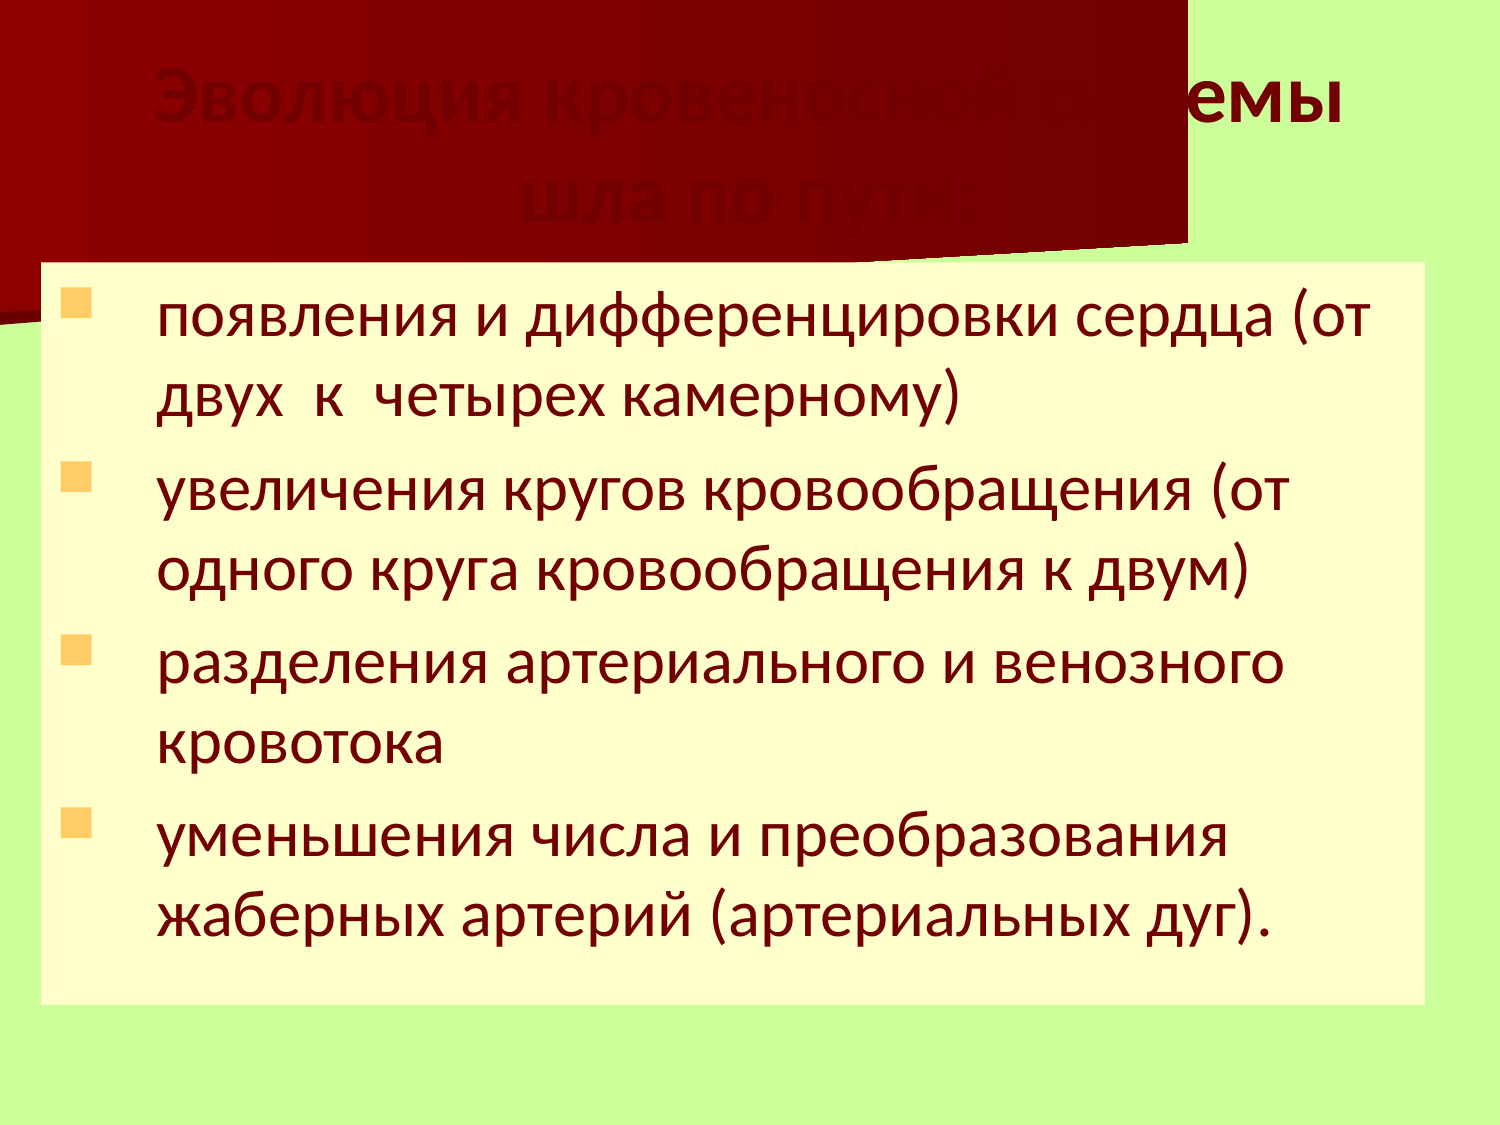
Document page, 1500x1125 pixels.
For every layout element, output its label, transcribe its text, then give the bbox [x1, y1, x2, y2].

title Эволюция кровеносной системы шла по пути: [74, 44, 1426, 233]
list появления и дифференцировки сердца (от двух к четырех камерному) увеличения кругов кровообращения (от одного круга кровообращения к двум) разделения артериального и венозного кровотока уменьшения числа и преобразования жаберных артерий (артериальных дуг). [40, 262, 1426, 1006]
